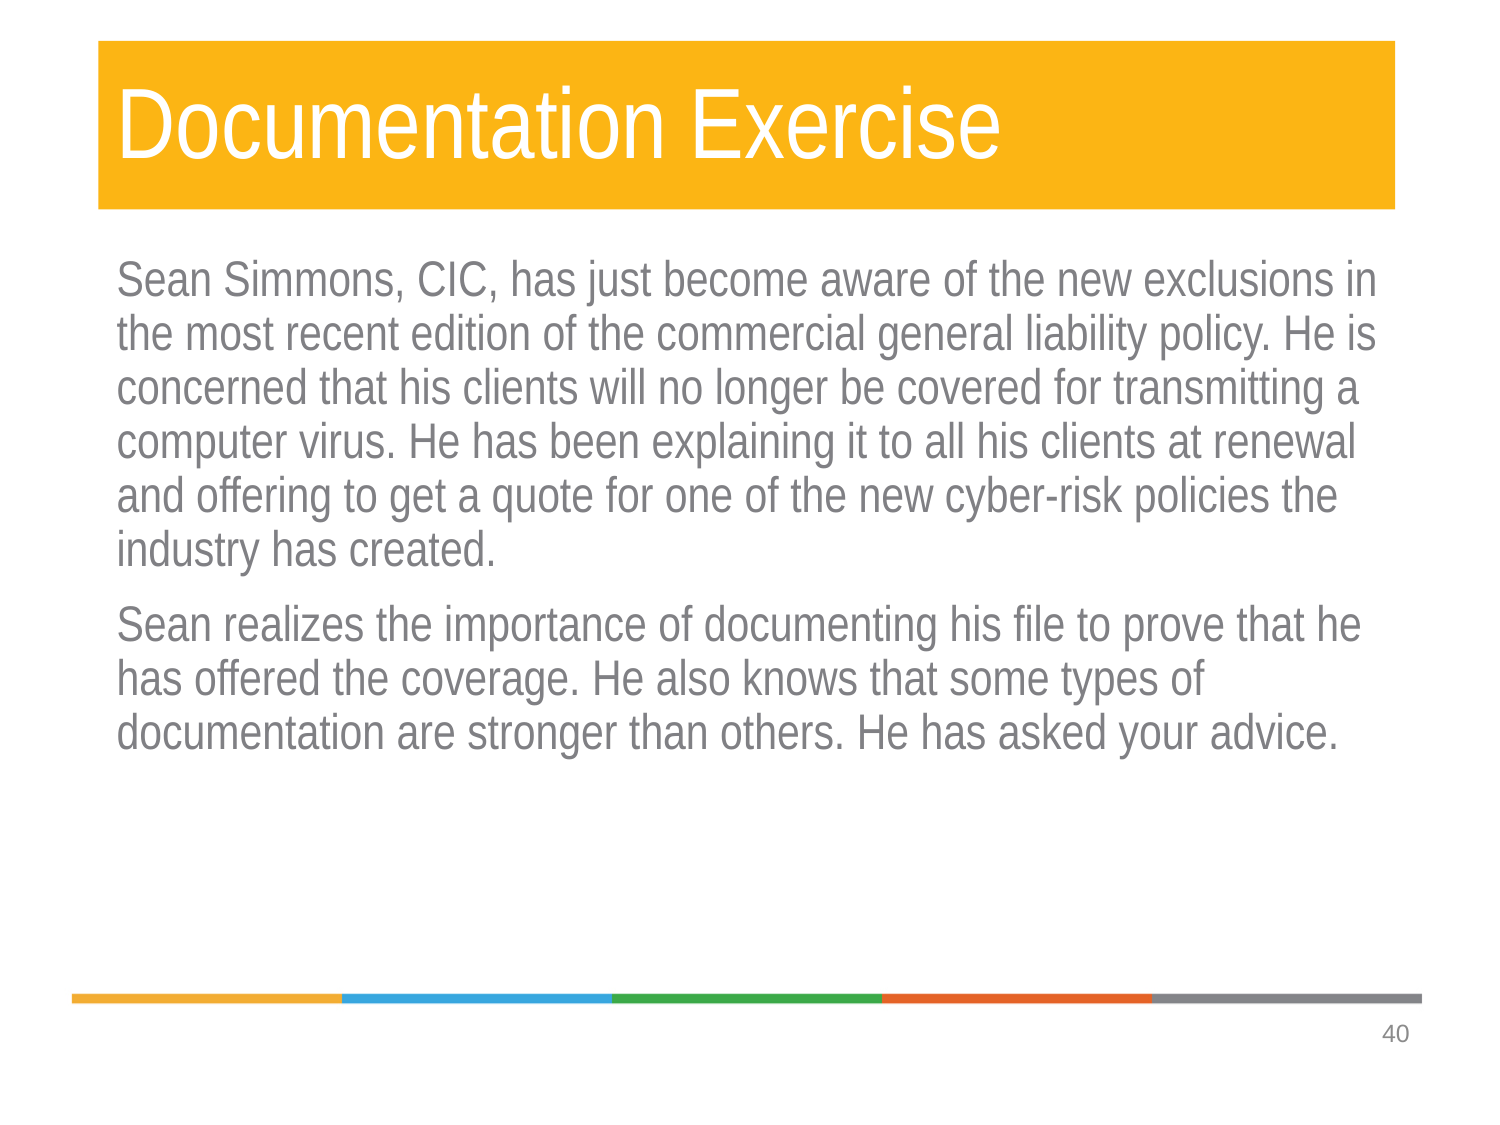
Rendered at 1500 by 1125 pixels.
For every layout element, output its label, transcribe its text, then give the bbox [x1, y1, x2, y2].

picture [0, 987, 1500, 1014]
title Documentation Exercise [101, 24, 1396, 229]
list Sean Simmons, CIC, has just become aware of the new exclusions in the most recent edition of the commercial general liability policy. He is concerned that his clients will no longer be covered for transmitting a computer virus. He has been explaining it to all his clients at renewal and offering to get a quote for one of the new cyber-risk policies the industry has created. Sean realizes the importance of documenting his file to prove that he has offered the coverage. He also knows that some types of documentation are stronger than others. He has asked your advice. [101, 246, 1396, 960]
